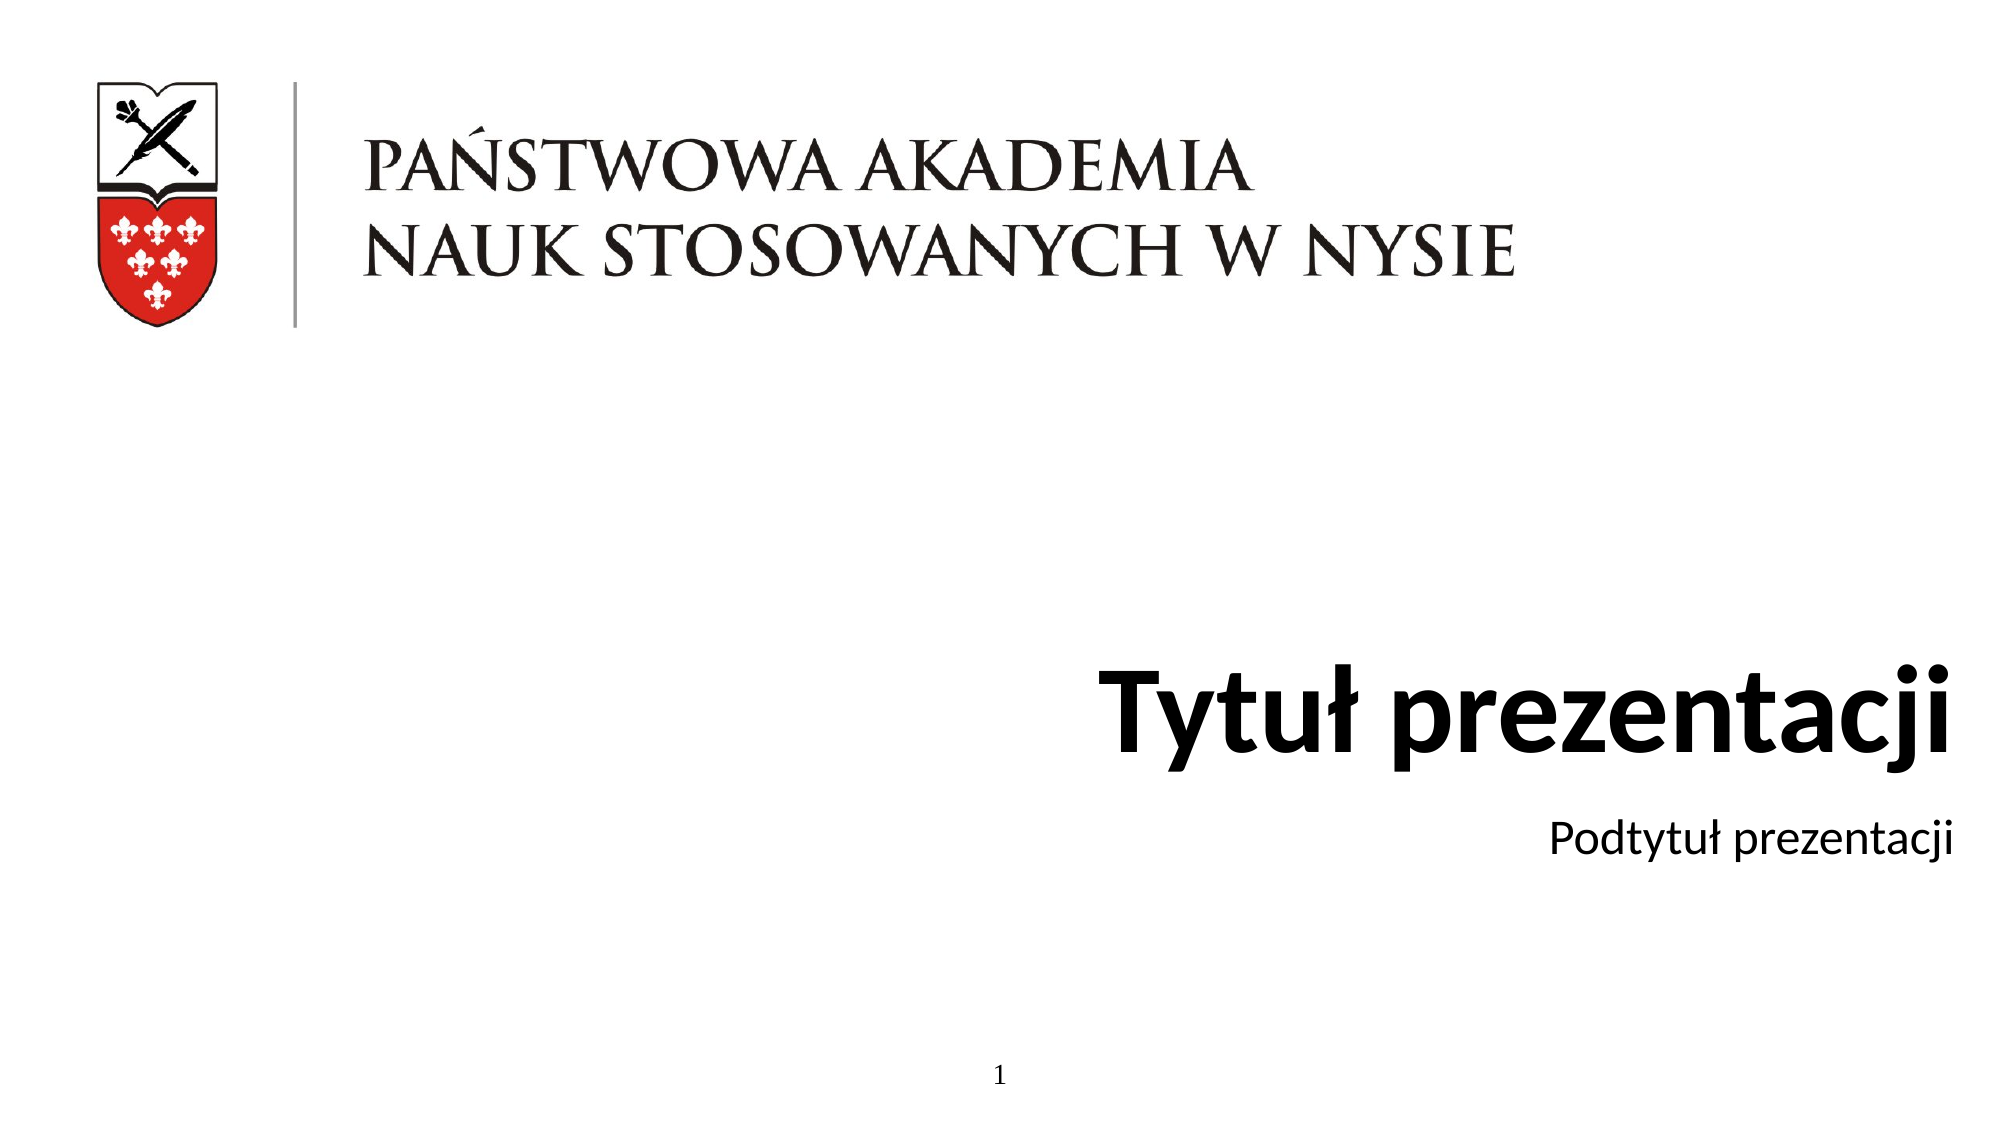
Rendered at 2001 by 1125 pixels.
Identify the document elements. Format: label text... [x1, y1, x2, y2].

footer 1 [662, 1042, 1338, 1103]
title Tytuł prezentacji [681, 562, 1970, 788]
subtitle Podtytuł prezentacji [681, 803, 1970, 1020]
picture [16, 22, 1591, 387]
